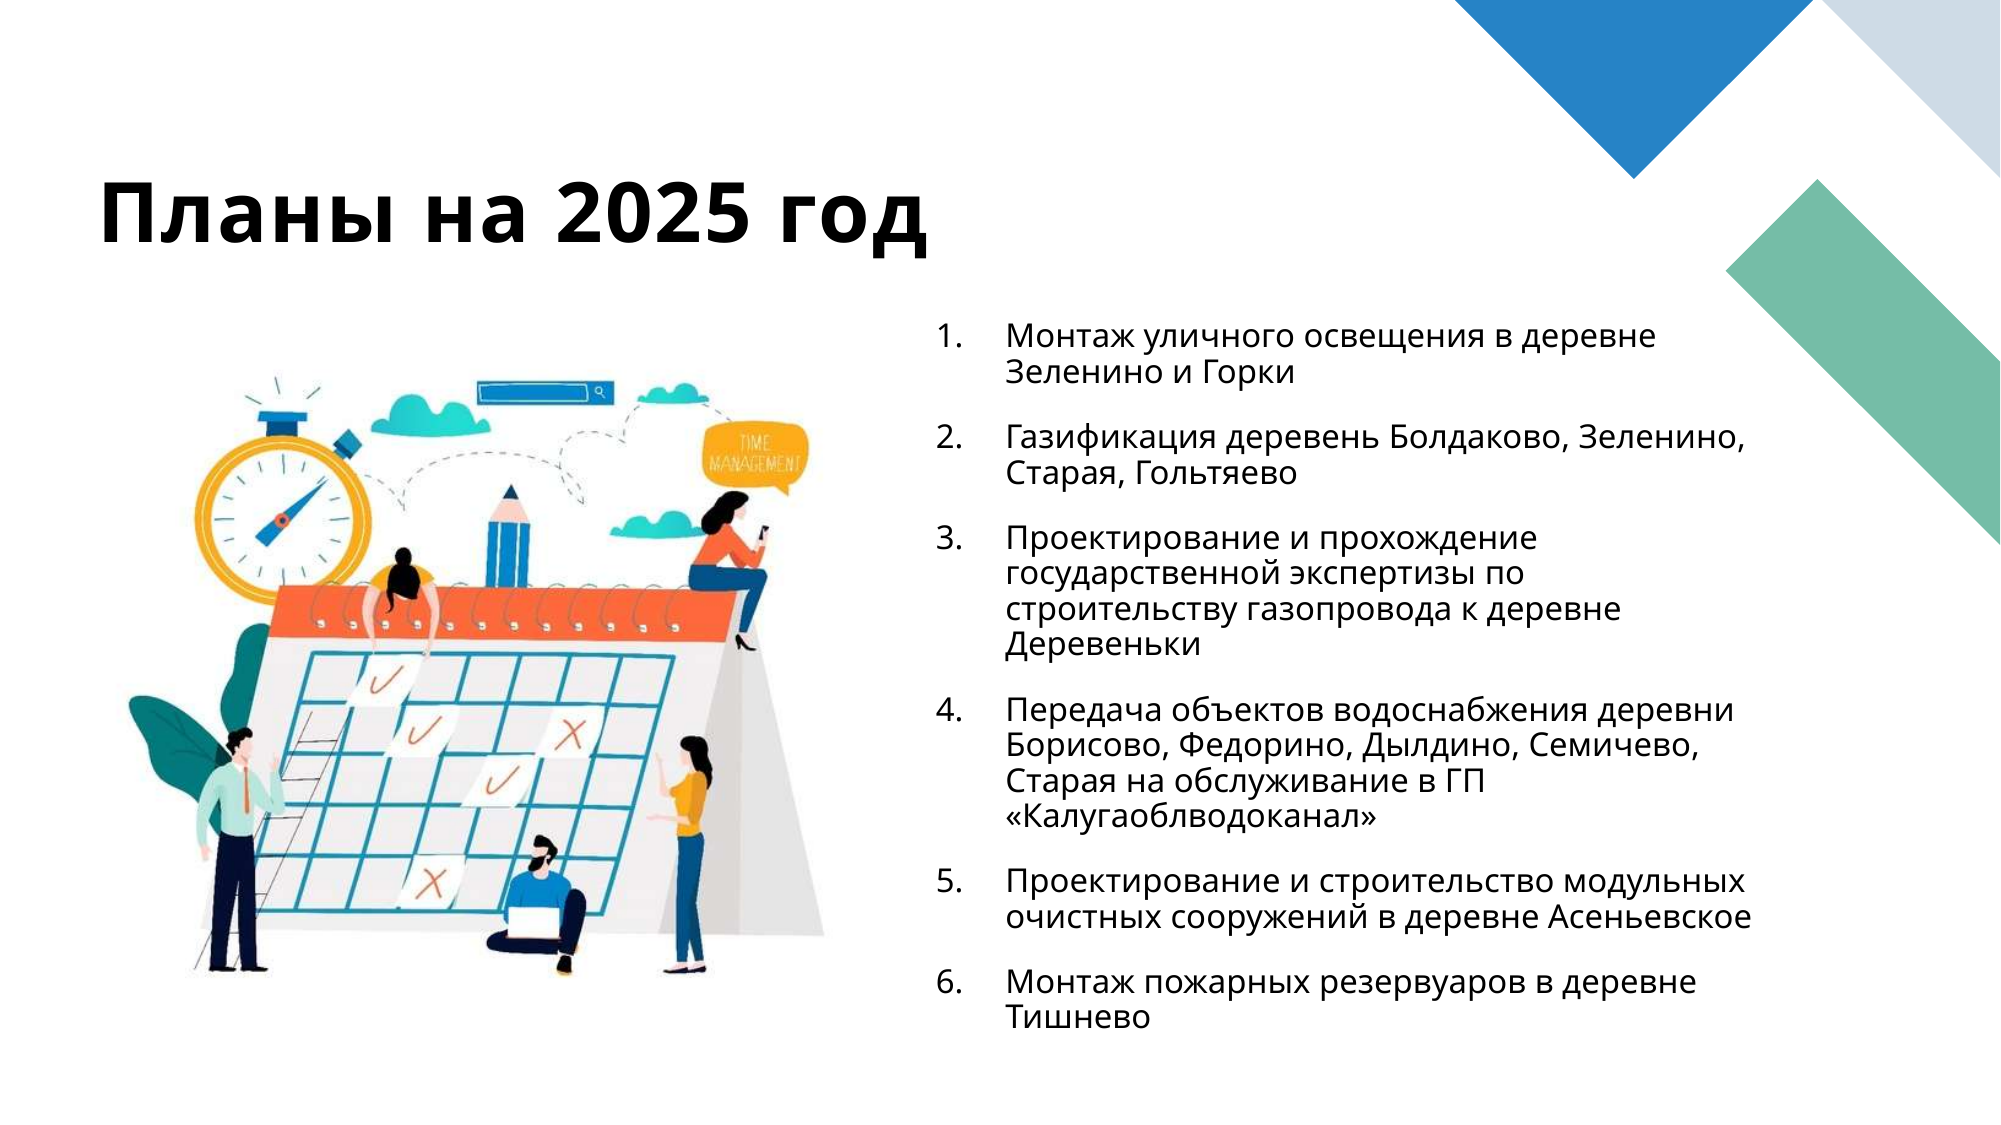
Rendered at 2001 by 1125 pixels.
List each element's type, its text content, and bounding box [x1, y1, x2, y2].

list Монтаж уличного освещения в деревне Зеленино и Горки Газификация деревень Болдаково, Зеленино, Старая, Гольтяево Проектирование и прохождение государственной экспертизы по строительству газопровода к деревне Деревеньки Передача объектов водоснабжения деревни Борисово, Федорино, Дылдино, Семичево, Старая на обслуживание в ГП «Калугаоблводоканал» Проектирование и строительство модульных очистных сооружений в деревне Асеньевское Монтаж пожарных резервуаров в деревне Тишнево [935, 311, 1758, 1074]
title Планы на 2025 год [97, 45, 1702, 259]
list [97, 311, 894, 1108]
